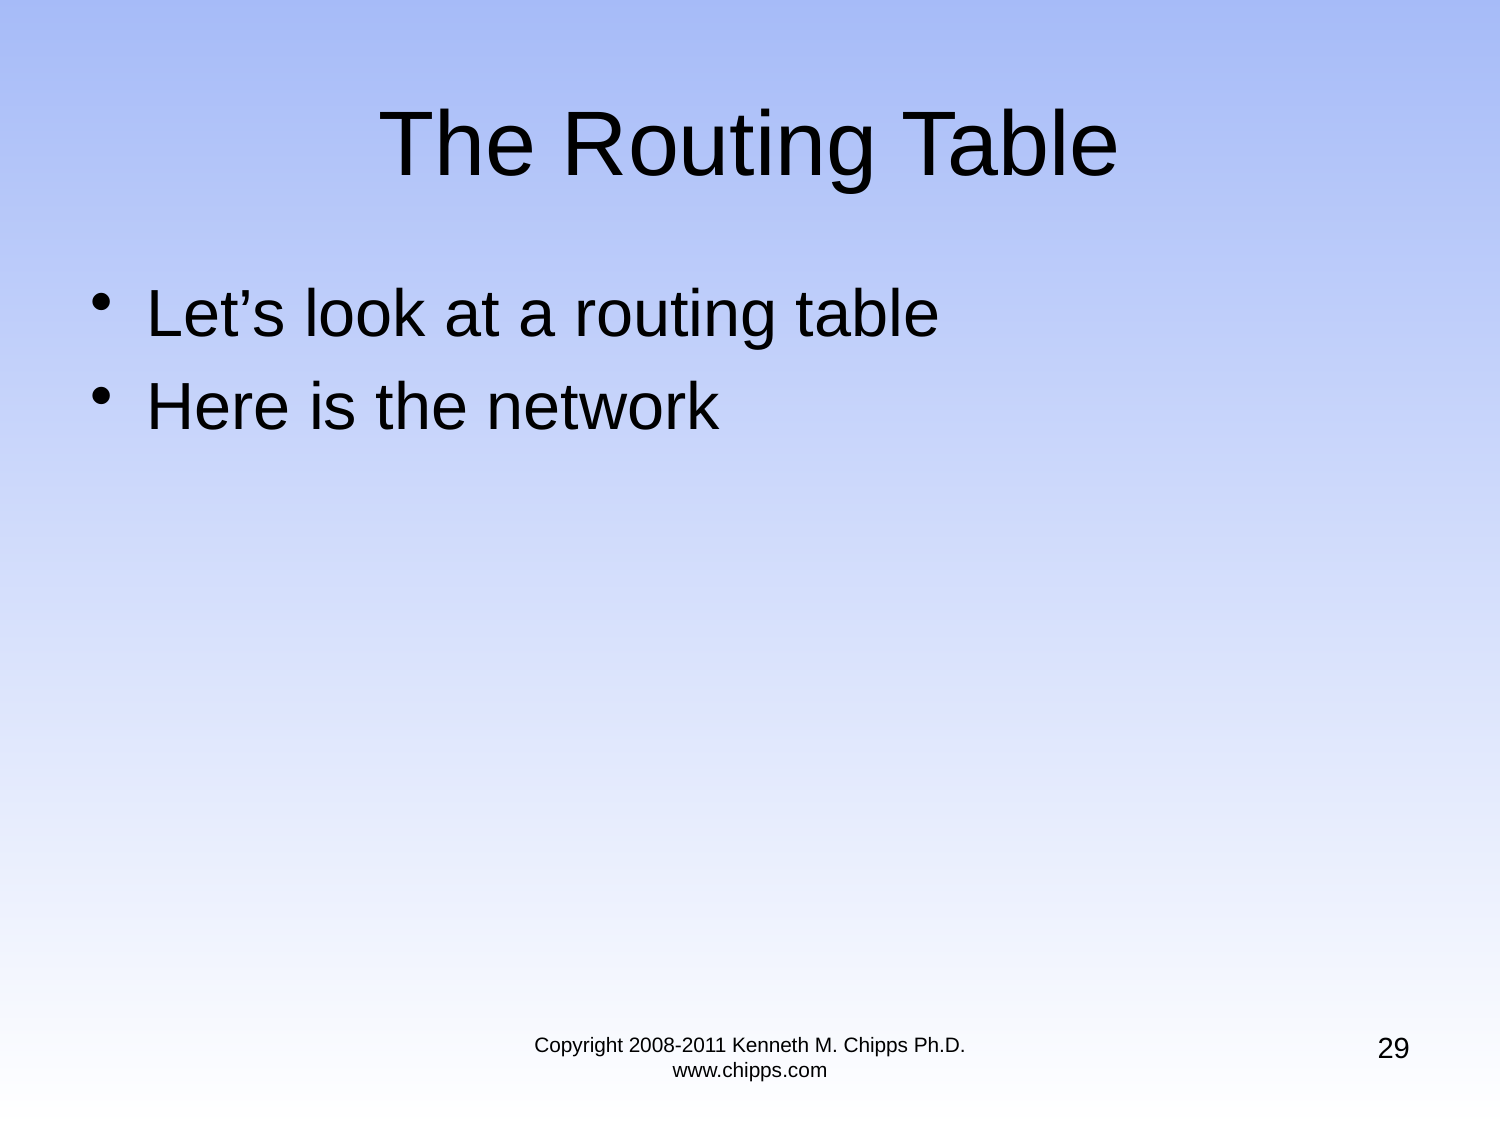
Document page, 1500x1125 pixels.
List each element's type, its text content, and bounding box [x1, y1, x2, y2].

list Let’s look at a routing table Here is the network [74, 262, 1426, 1006]
slide_number 29 [1074, 1021, 1426, 1101]
footer Copyright 2008-2011 Kenneth M. Chipps Ph.D. www.chipps.com [449, 1024, 1051, 1103]
title The Routing Table [74, 44, 1426, 233]
